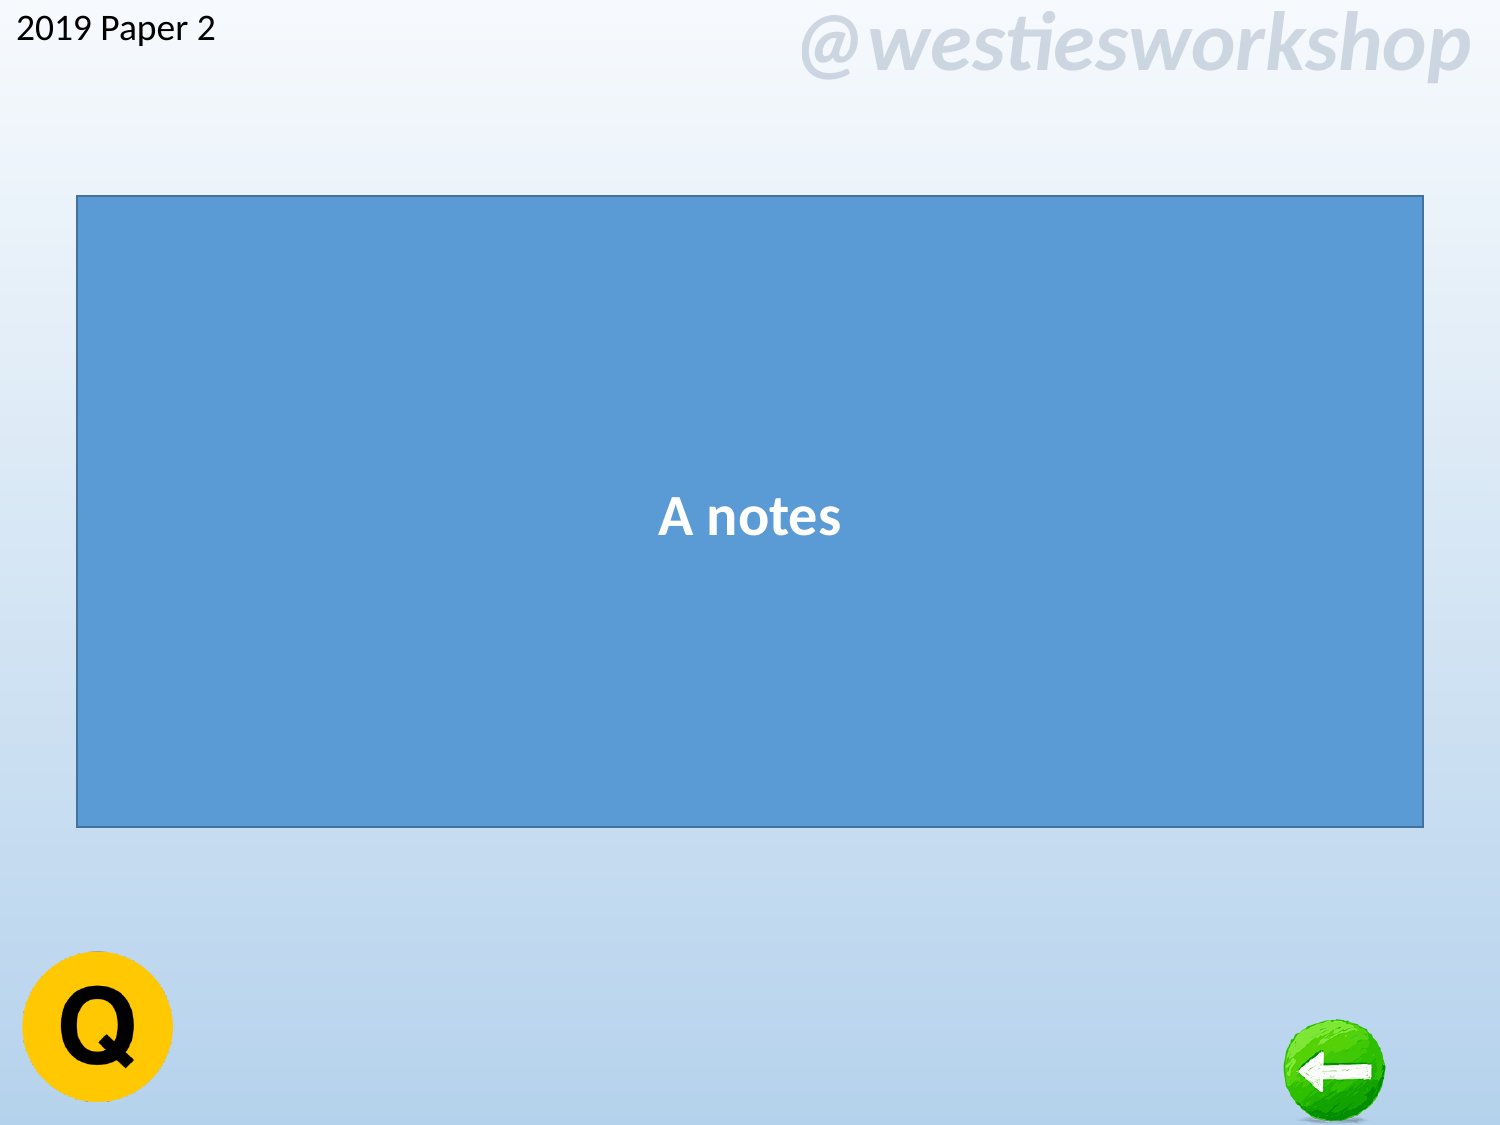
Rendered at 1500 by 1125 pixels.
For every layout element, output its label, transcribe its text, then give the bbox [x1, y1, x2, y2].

picture [0, 928, 197, 1125]
picture [76, 196, 1424, 828]
picture [1281, 1019, 1387, 1125]
text_box 2019 Paper 2 [1, 0, 232, 56]
